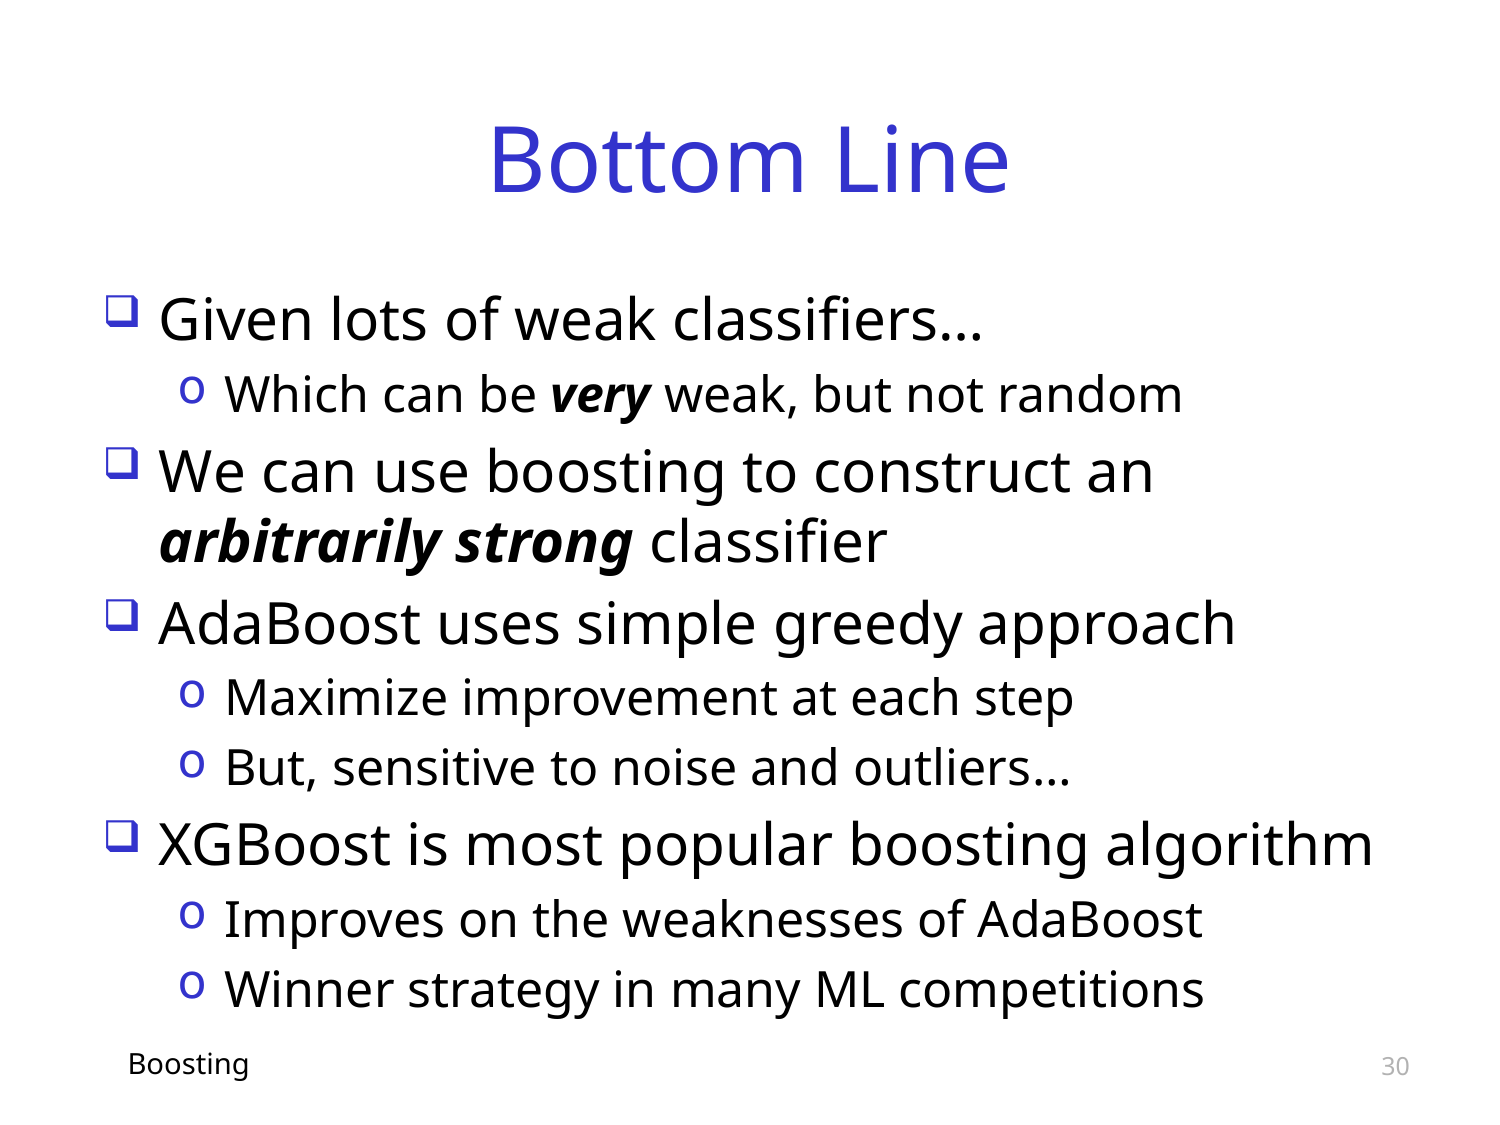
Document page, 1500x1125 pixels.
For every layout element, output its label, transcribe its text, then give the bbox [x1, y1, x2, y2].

title Bottom Line [112, 62, 1388, 251]
slide_number 30 [1074, 1037, 1425, 1098]
list Given lots of weak classifiers… Which can be very weak, but not random We can use boosting to construct an arbitrarily strong classifier AdaBoost uses simple greedy approach Maximize improvement at each step But, sensitive to noise and outliers… XGBoost is most popular boosting algorithm Improves on the weaknesses of AdaBoost Winner strategy in many ML competitions [87, 274, 1413, 1026]
footer Boosting [112, 1037, 776, 1101]
